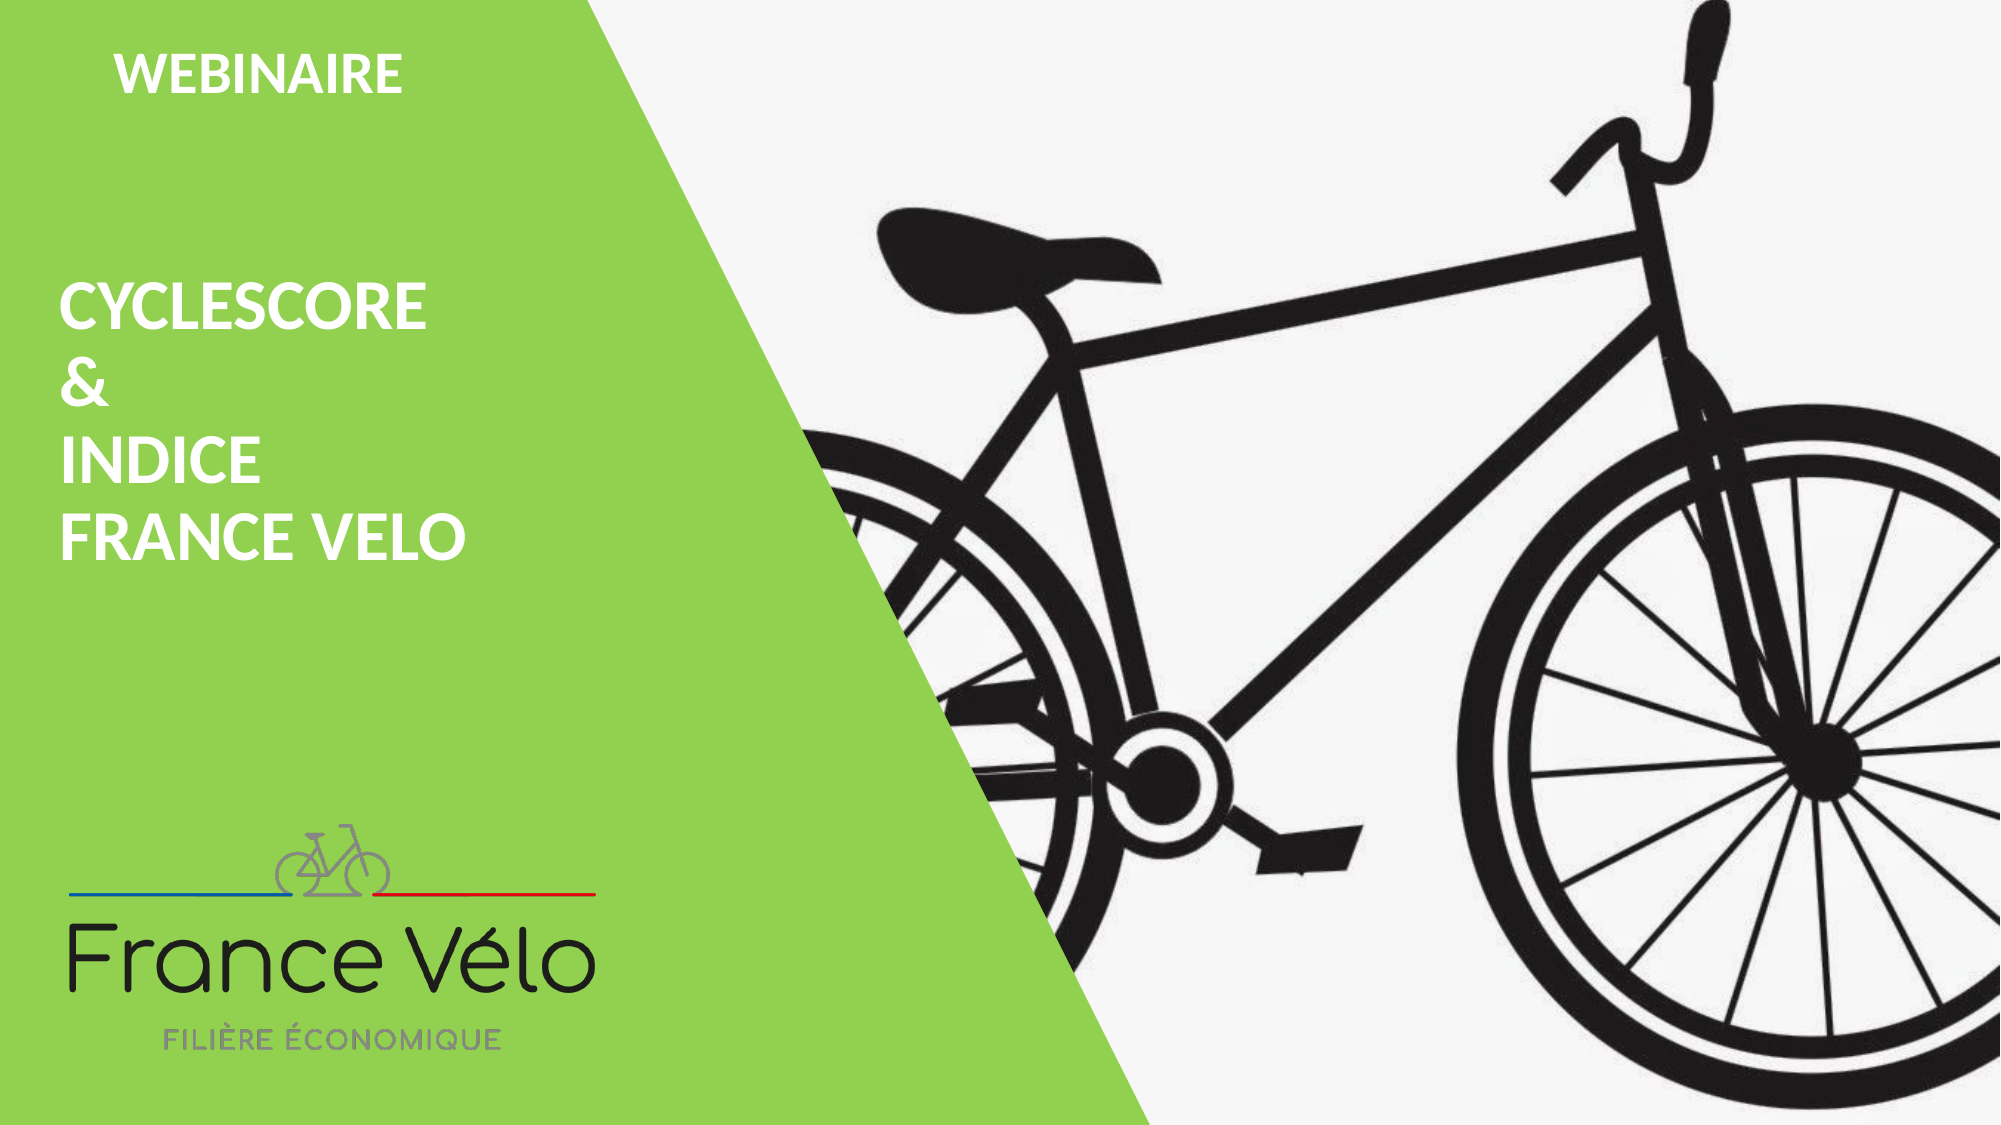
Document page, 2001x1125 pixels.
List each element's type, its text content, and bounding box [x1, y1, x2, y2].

picture [64, 0, 2000, 1125]
title Cyclescore & INDICE France VELO [59, 265, 587, 803]
text_box WEBINAIRE [114, 41, 587, 579]
